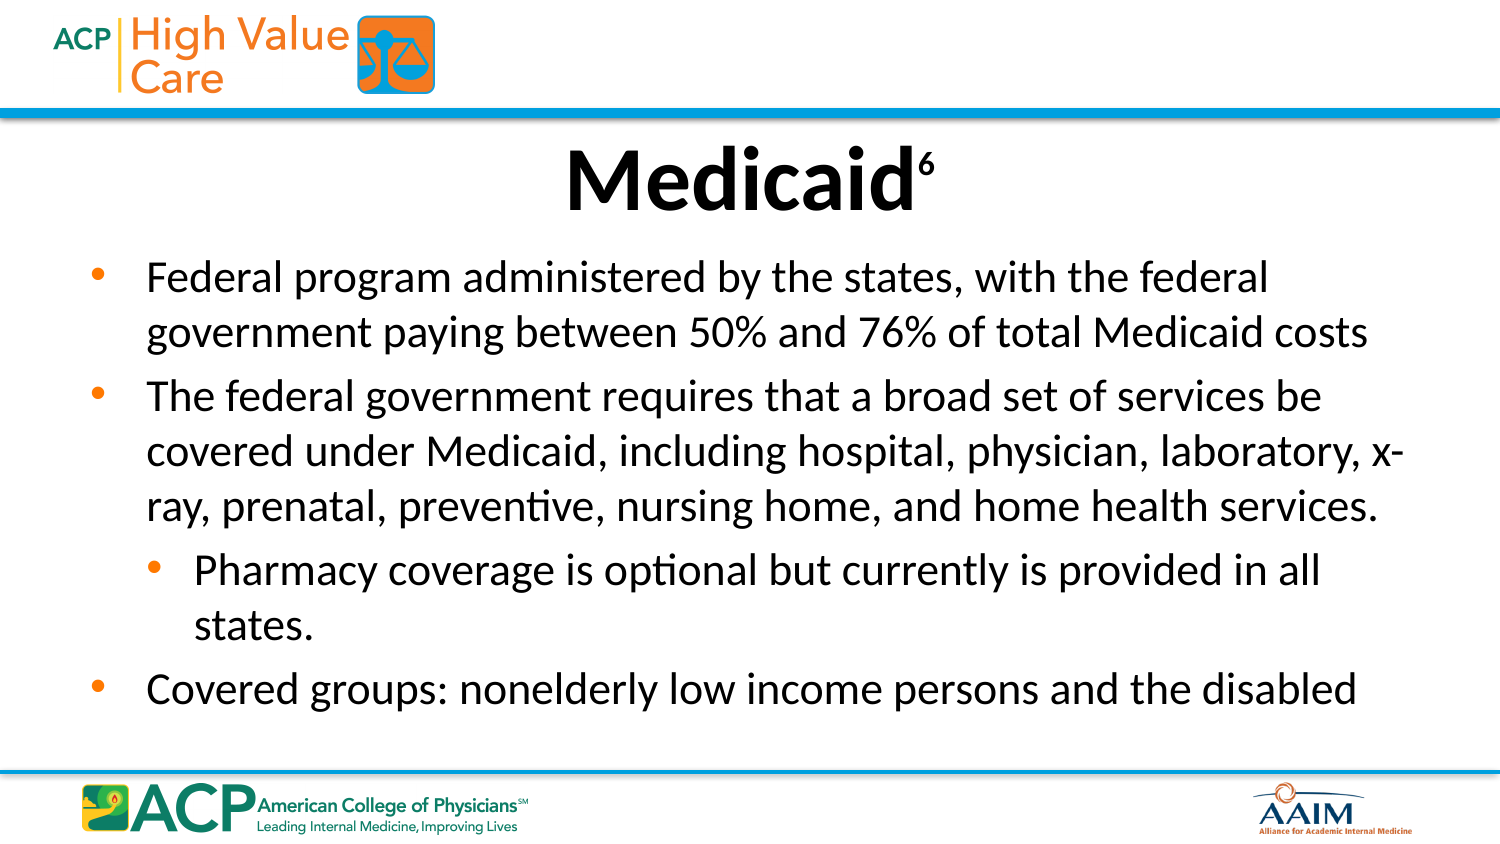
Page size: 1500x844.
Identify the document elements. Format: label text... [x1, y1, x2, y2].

list Federal program administered by the states, with the federal government paying between 50% and 76% of total Medicaid costs The federal government requires that a broad set of services be covered under Medicaid, including hospital, physician, laboratory, x-ray, prenatal, preventive, nursing home, and home health services. Pharmacy coverage is optional but currently is provided in all states. Covered groups: nonelderly low income persons and the disabled [75, 238, 1425, 760]
picture [53, 15, 435, 94]
title Medicaid6 [75, 103, 1425, 238]
picture [82, 783, 528, 835]
picture [1253, 782, 1412, 834]
